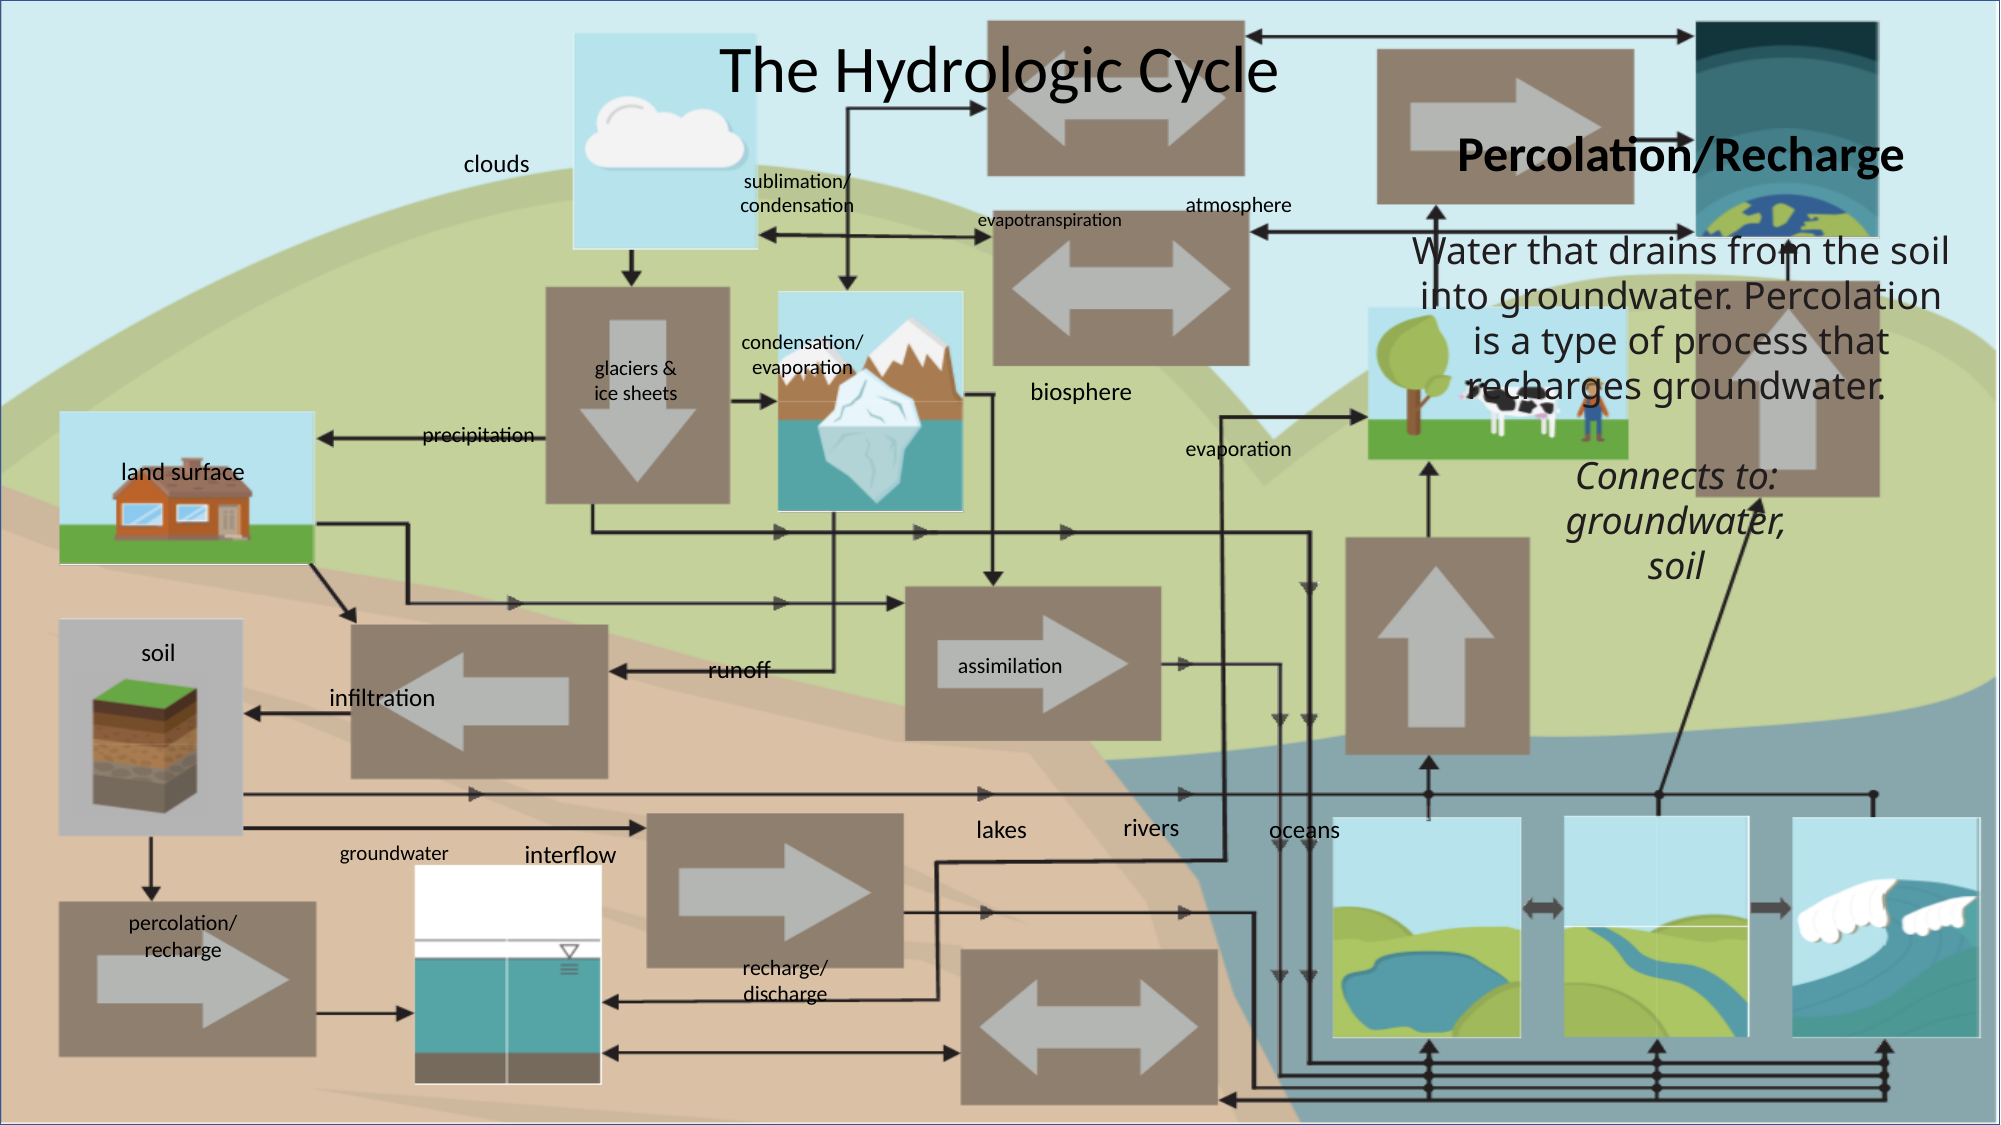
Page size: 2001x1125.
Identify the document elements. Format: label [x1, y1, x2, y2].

text_box [98, 128, 1375, 1039]
text_box [0, 0, 2000, 1125]
